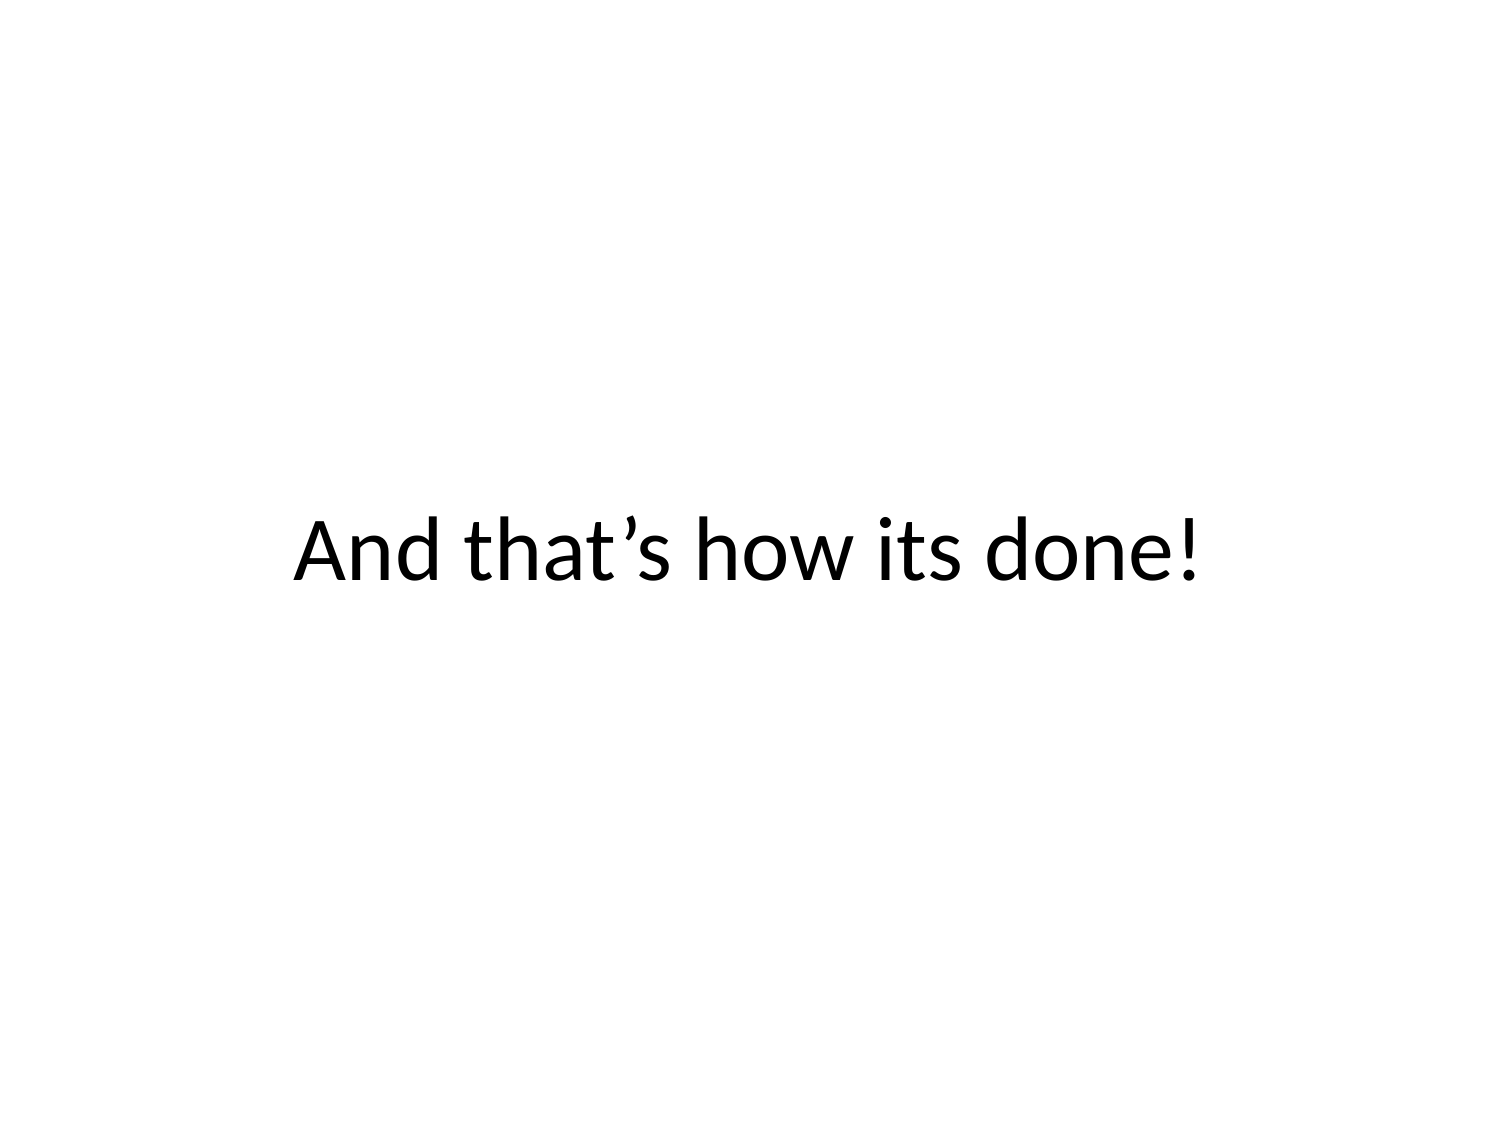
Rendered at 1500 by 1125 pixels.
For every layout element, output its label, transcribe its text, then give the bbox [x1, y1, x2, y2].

title And that’s how its done! [75, 450, 1425, 638]
